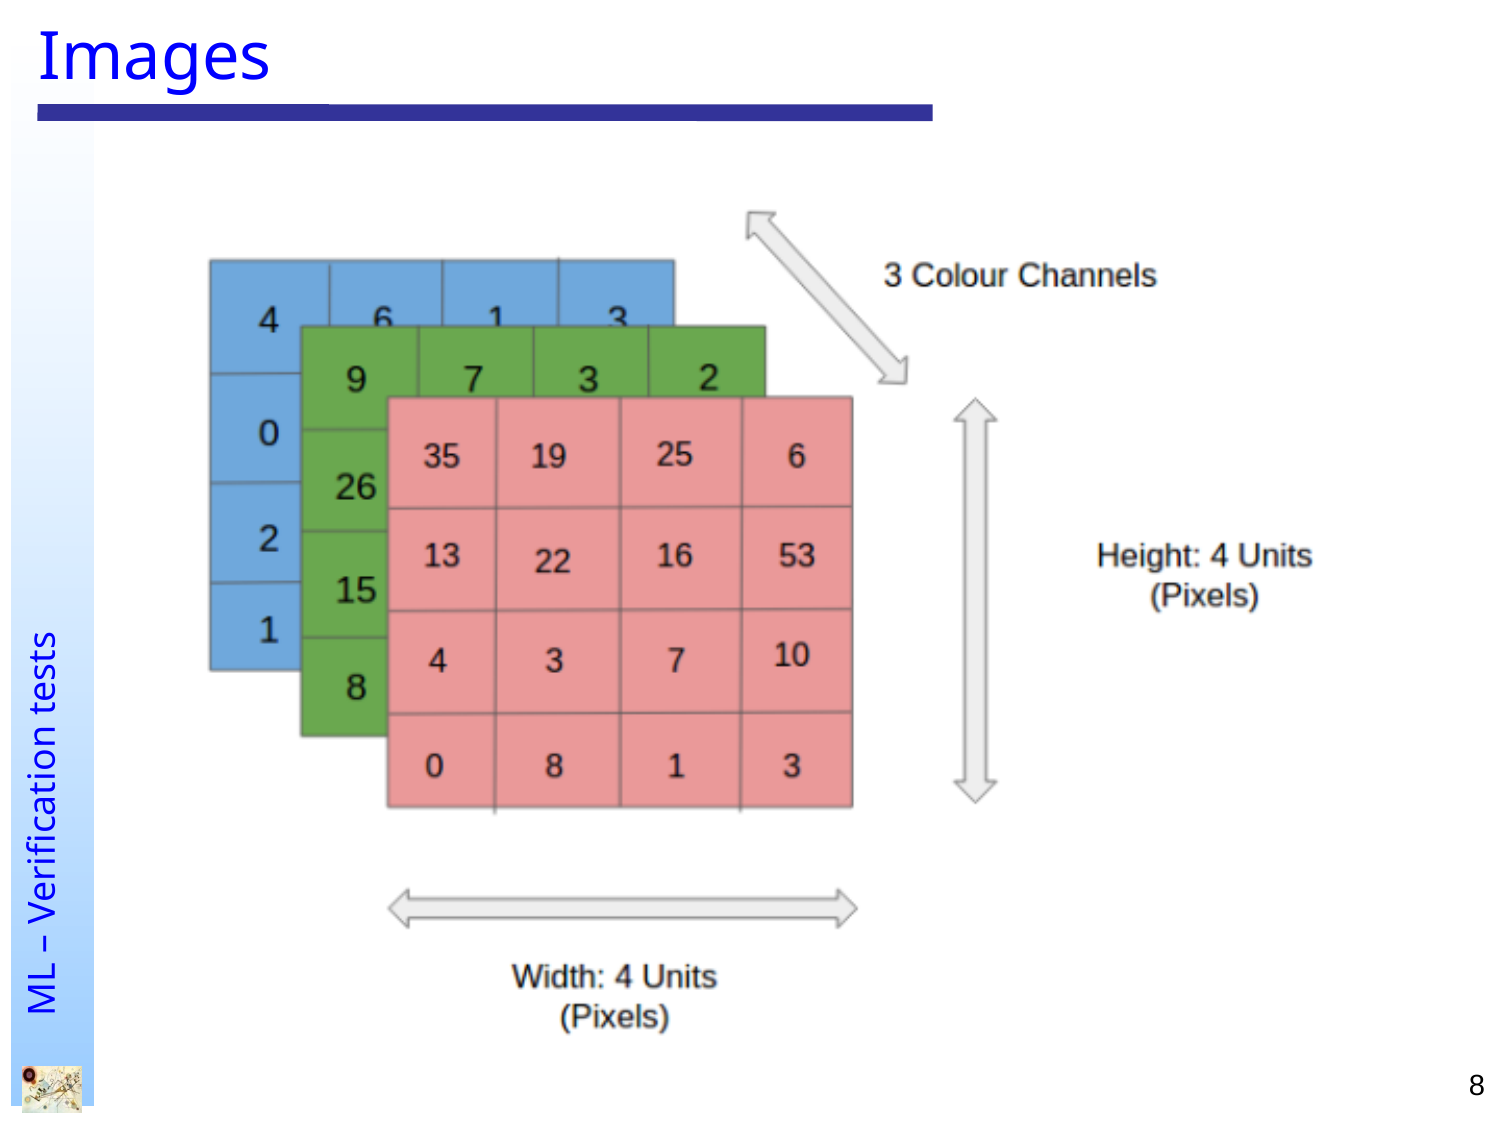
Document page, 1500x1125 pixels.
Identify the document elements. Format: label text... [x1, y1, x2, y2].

picture [178, 207, 1326, 1042]
slide_number 8 [1149, 1058, 1500, 1125]
picture [22, 1066, 82, 1113]
title Images [23, 4, 1414, 101]
